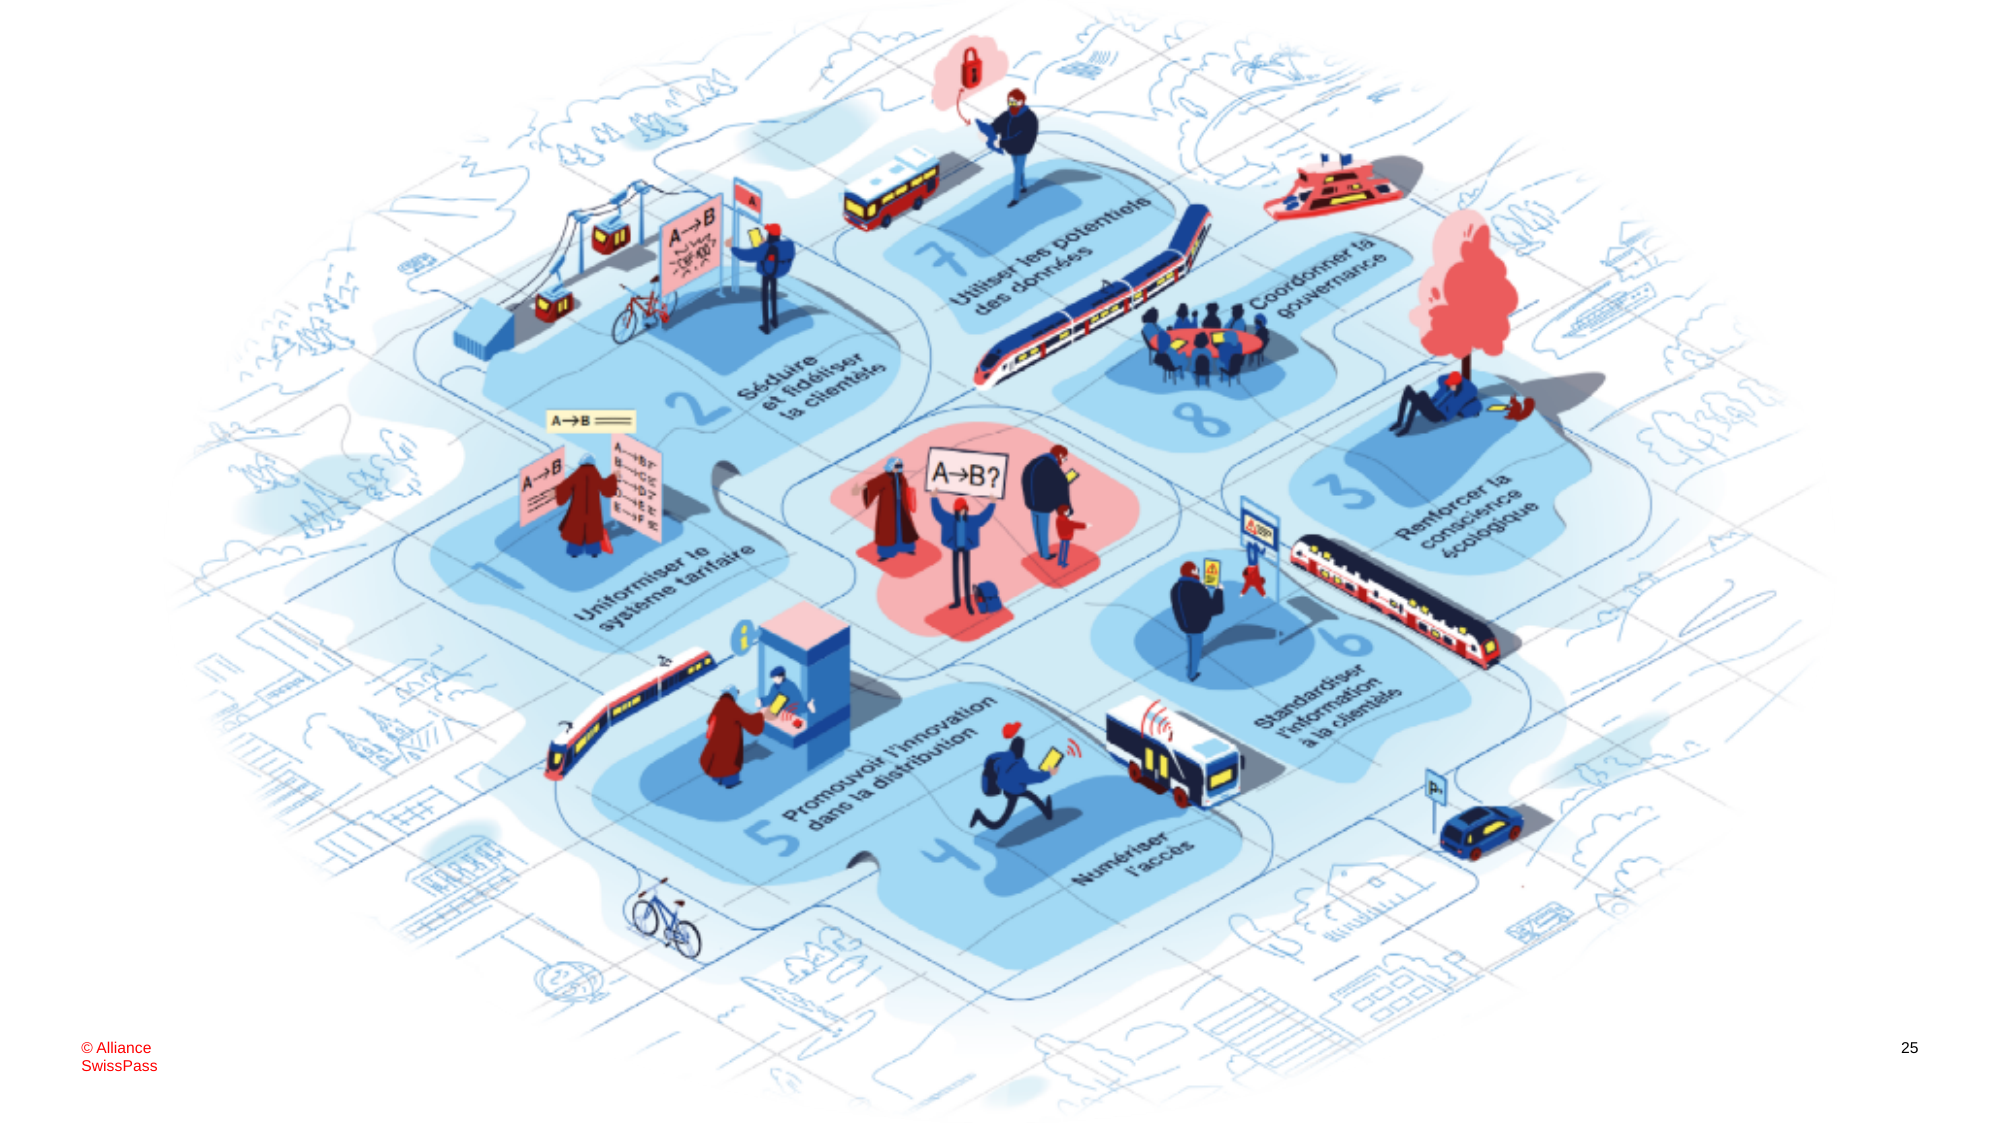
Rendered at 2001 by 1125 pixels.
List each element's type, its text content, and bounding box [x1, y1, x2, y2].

picture [163, 0, 1837, 1125]
slide_number 25 [1838, 1037, 1919, 1059]
